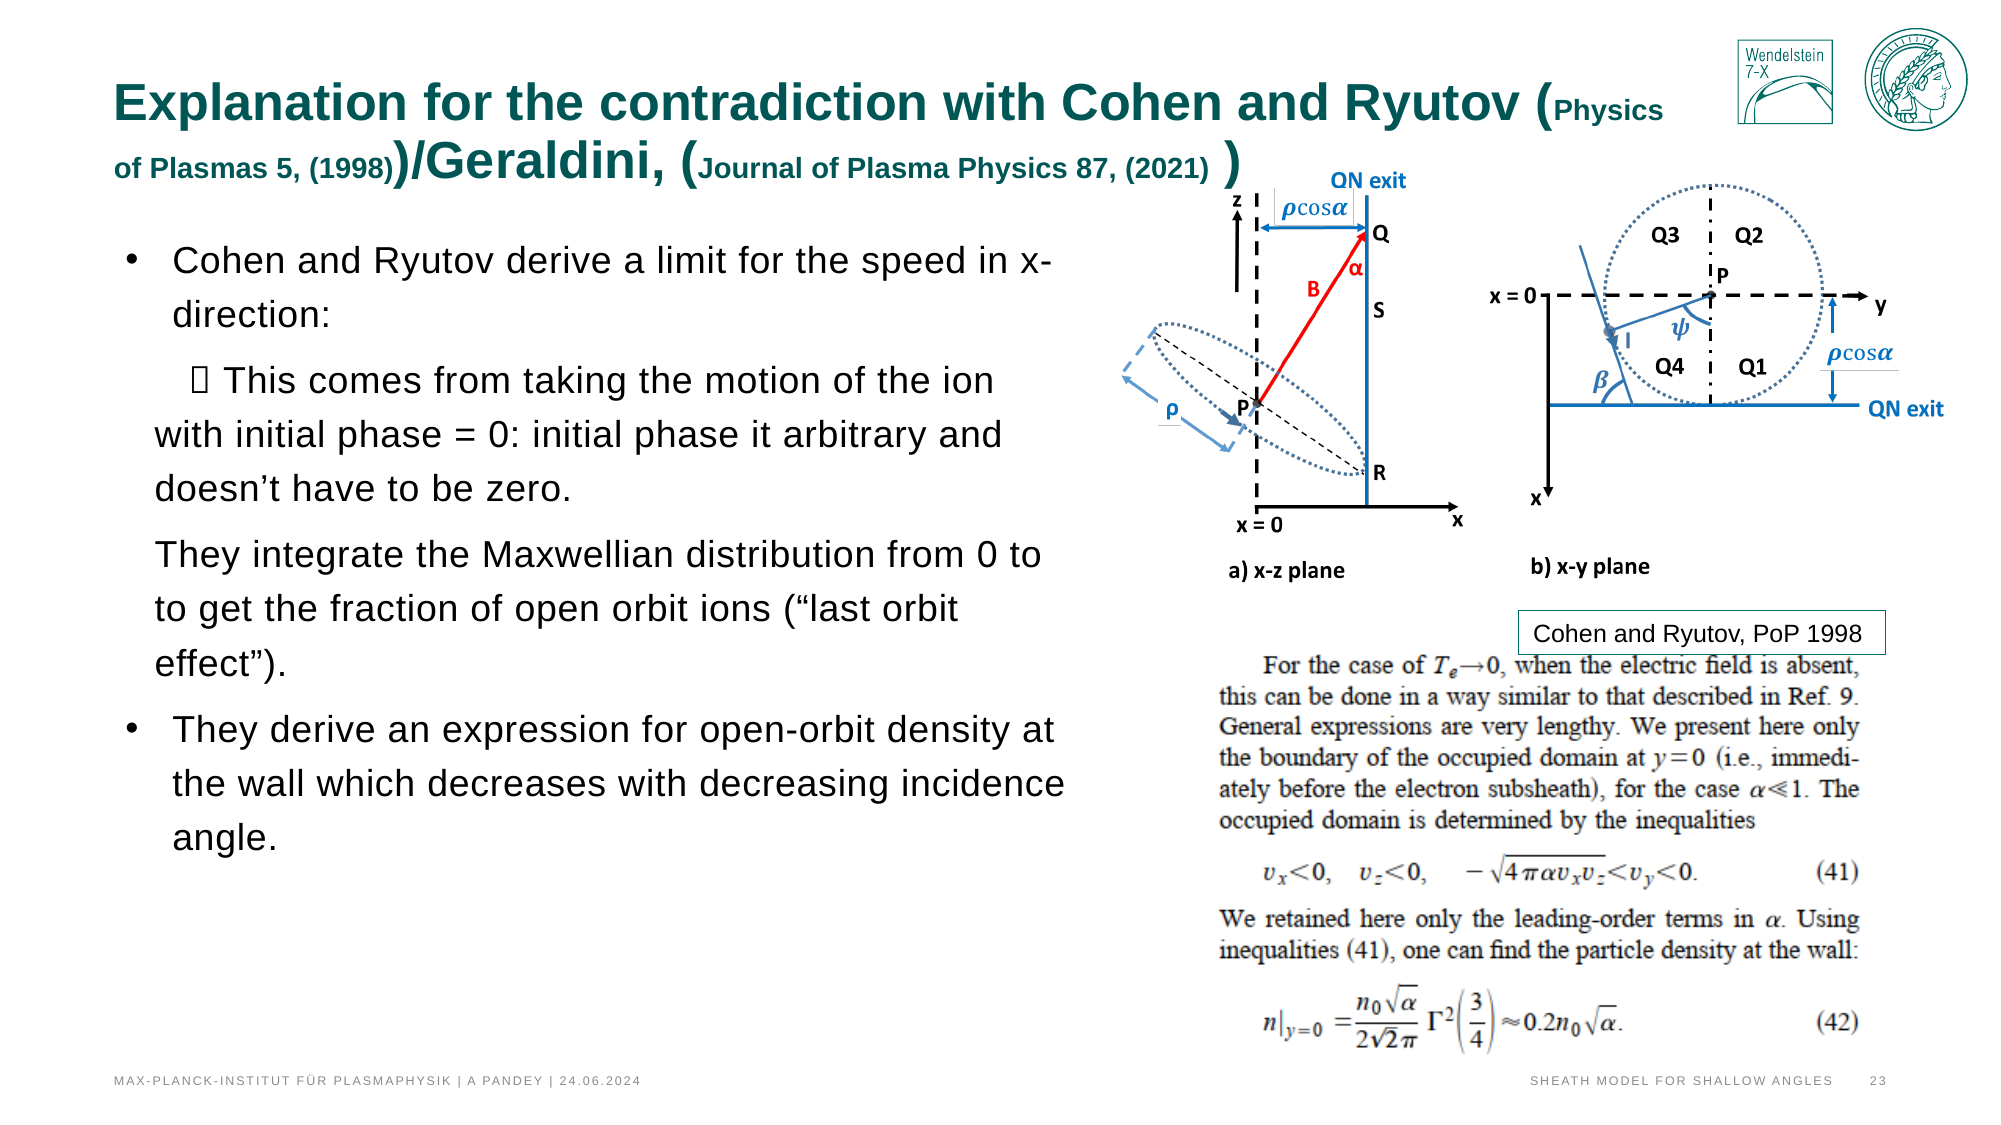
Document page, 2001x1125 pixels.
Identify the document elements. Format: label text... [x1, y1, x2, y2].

footer Max-Planck-Institut für Plasmaphysik | A Pandey | 24.06.2024 [114, 1064, 1113, 1089]
picture [1196, 644, 1886, 1065]
title Explanation for the contradiction with Cohen and Ryutov (Physics of Plasmas 5, (1998))/Geraldini, (Journal of Plasma Physics 87, (2021) ) [114, 72, 1685, 220]
slide_number 23 [1831, 1065, 1886, 1089]
text_box Cohen and Ryutov, PoP 1998 [1518, 610, 1886, 644]
picture [1112, 157, 1962, 599]
slide_number Sheath model for shallow angles [1113, 1064, 1831, 1089]
